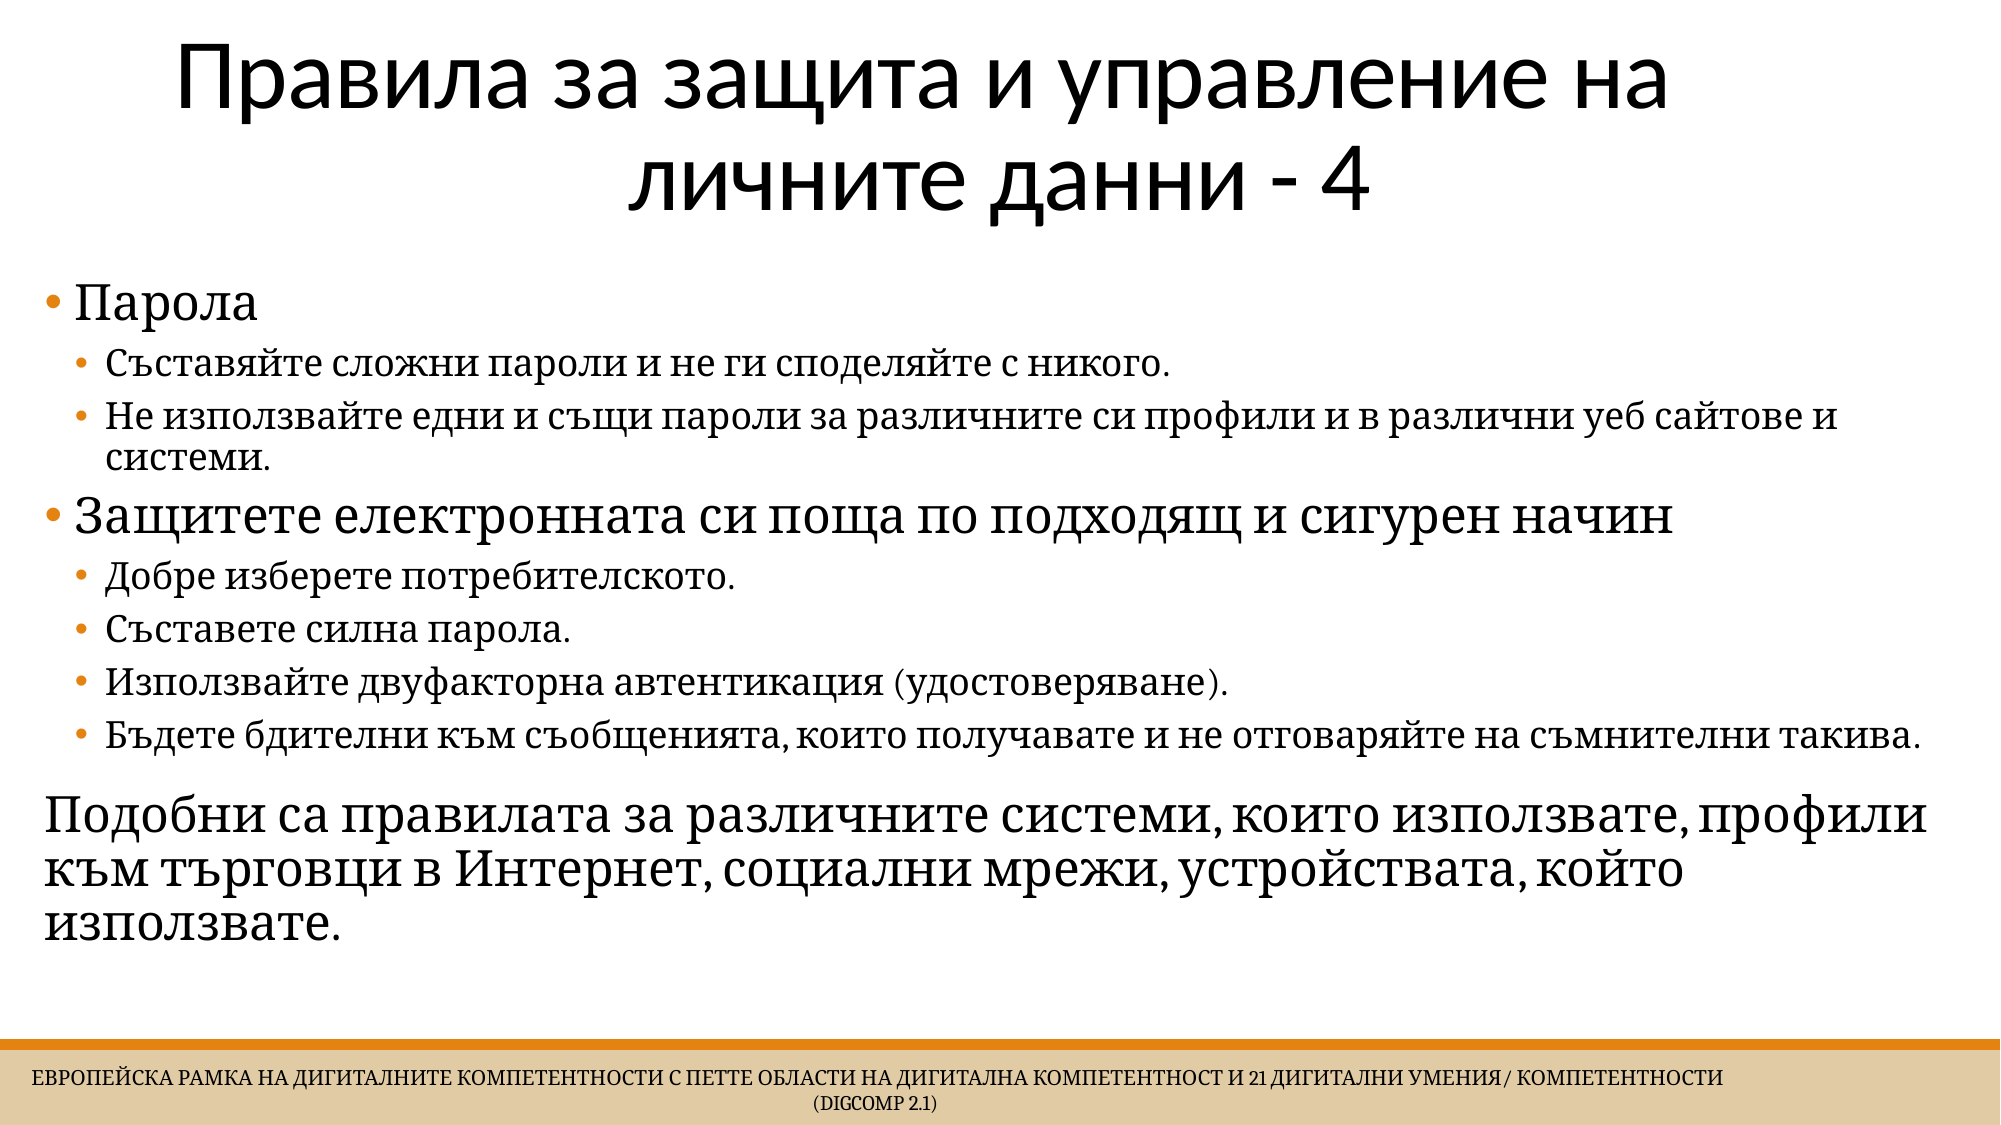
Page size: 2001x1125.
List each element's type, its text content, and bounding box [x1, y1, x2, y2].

title Правила за защита и управление на личните данни - 4 [0, 0, 2000, 238]
footer Европейска Рамка на дигиталните компетентности с петте области на дигитална компетентност и 21 дигитални умения/ компетентности (DigComp 2.1) [0, 1059, 1751, 1120]
list Парола Съставяйте сложни пароли и не ги споделяйте с никого. Не използвайте едни и същи пароли за различните си профили и в различни уеб сайтове и системи. Защитете електронната си поща по подходящ и сигурен начин Добре изберете потребителското. Съставете силна парола. Използвайте двуфакторна автентикация (удостоверяване). Бъдете бдителни към съобщенията, които получавате и не отговаряйте на съмнителни такива. Подобни са правилата за различните системи, които използвате, профили към търговци в Интернет, социални мрежи, устройствата, който използвате. [0, 265, 2000, 1034]
